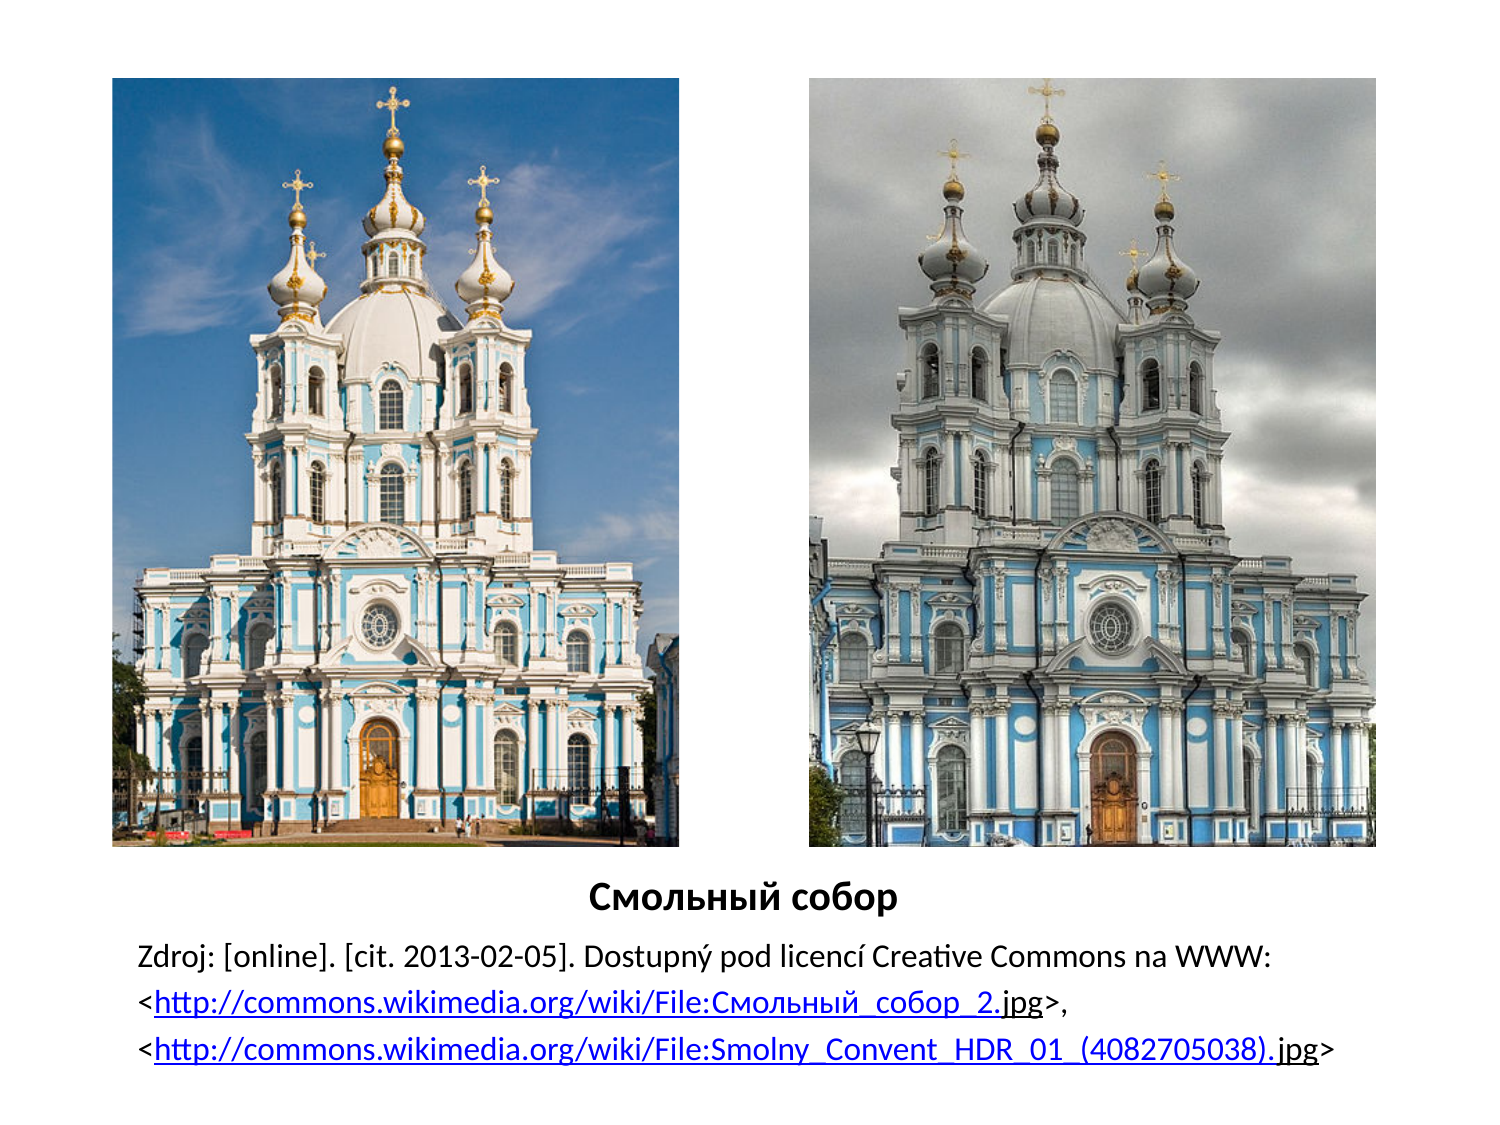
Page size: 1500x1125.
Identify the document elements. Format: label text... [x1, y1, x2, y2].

picture [111, 77, 680, 847]
title Смольный собор [112, 856, 1376, 926]
picture [808, 77, 1377, 847]
list Zdroj: [online]. [cit. 2013-02-05]. Dostupný pod licencí Creative Commons na WWW: <http://commons.wikimedia.org/wiki/File:Смольный_собор_2.jpg>, <http://commons.wikimedia.org/wiki/File:Smolny_Convent_HDR_01_(4082705038).jpg> [112, 926, 1376, 1059]
